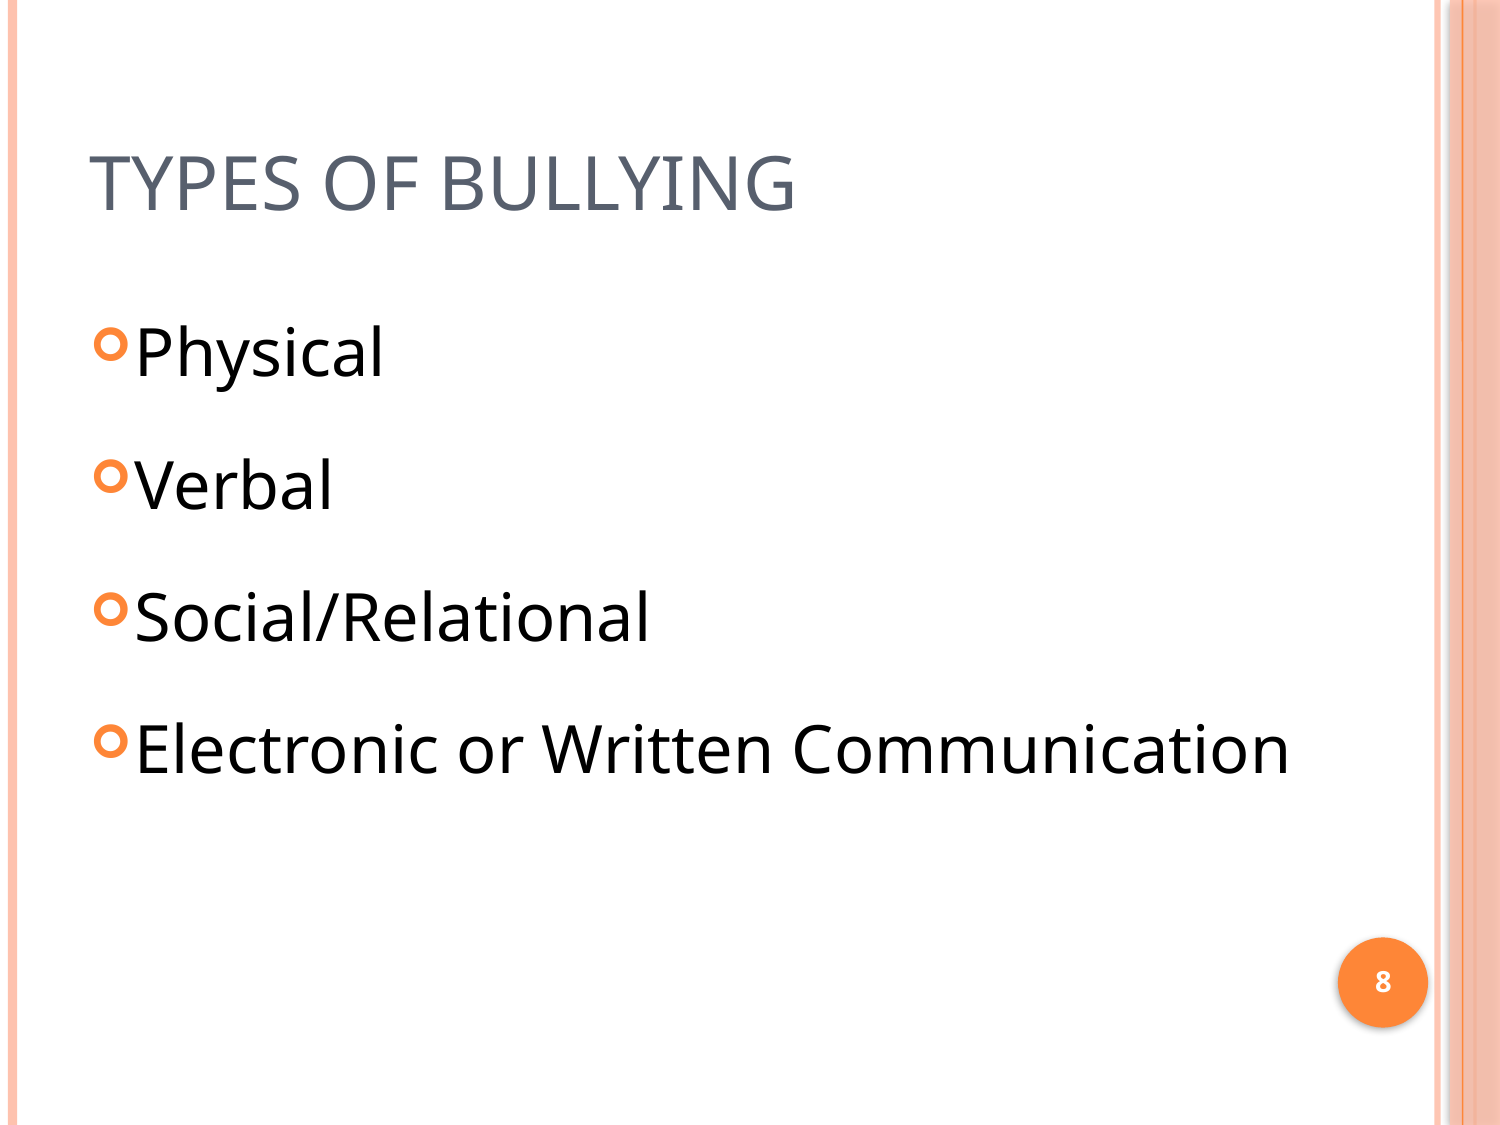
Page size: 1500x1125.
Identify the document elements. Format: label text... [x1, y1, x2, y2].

list Physical Verbal Social/Relational Electronic or Written Communication [75, 262, 1325, 1062]
slide_number 8 [1333, 940, 1434, 1026]
title Types of Bullying [75, 45, 1300, 233]
